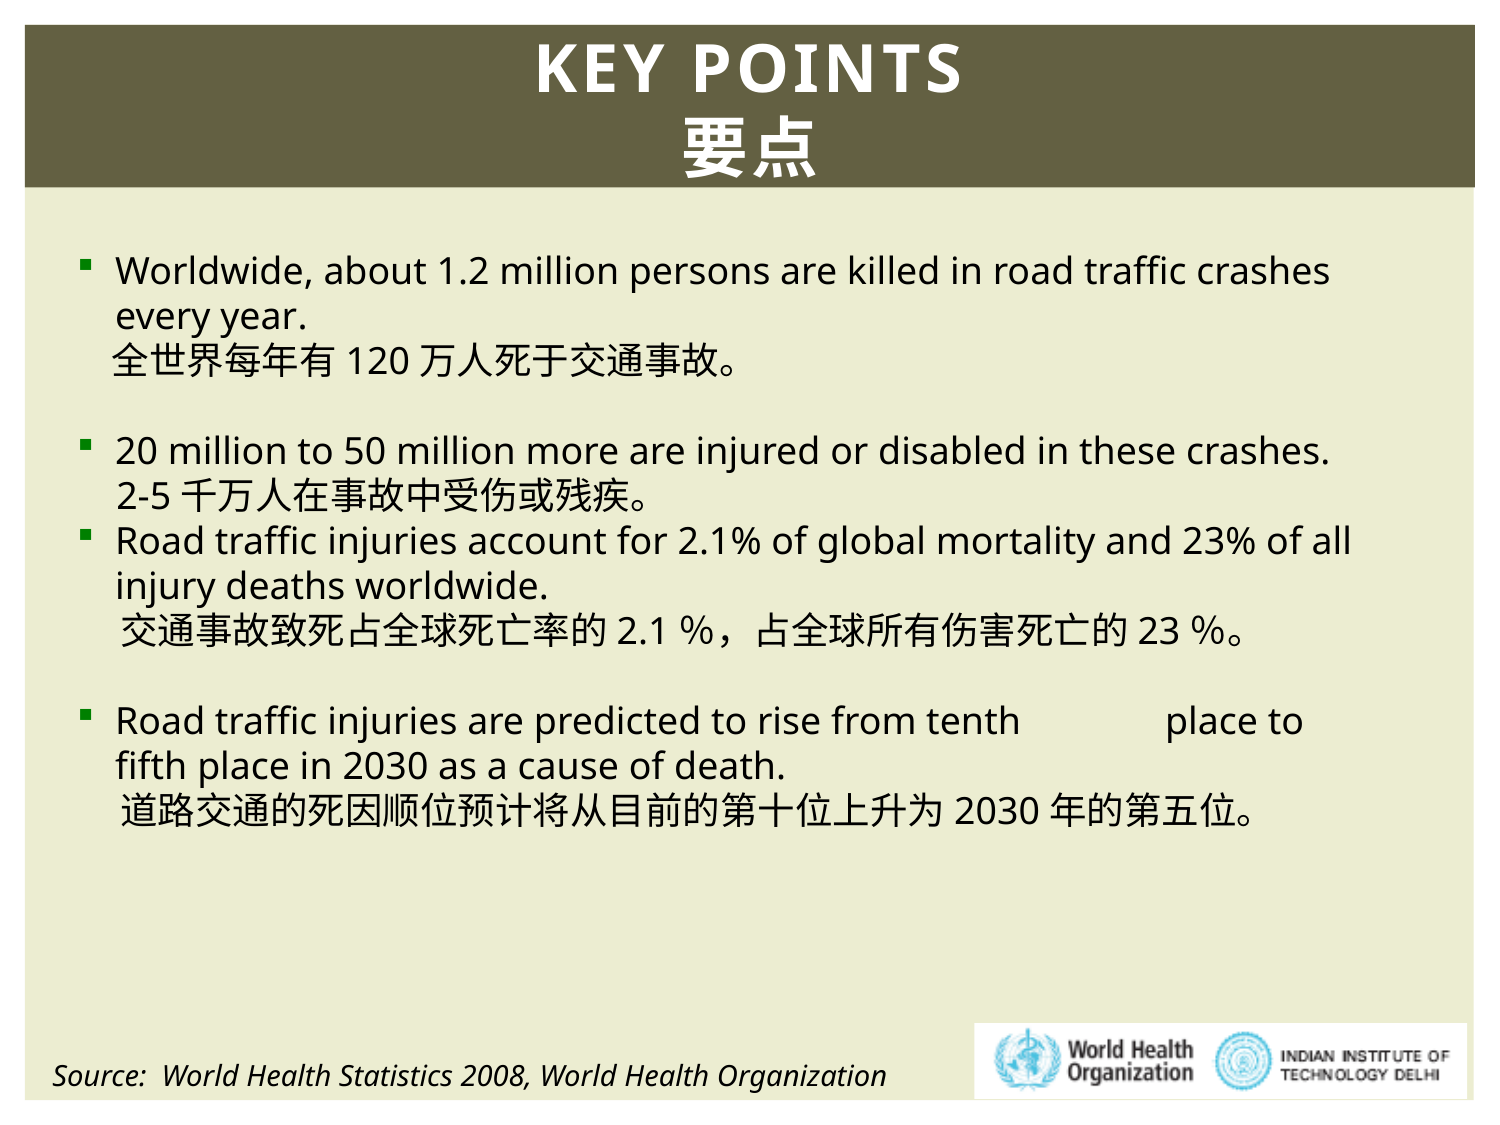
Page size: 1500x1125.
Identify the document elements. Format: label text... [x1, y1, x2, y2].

text_box Source: World Health Statistics 2008, World Health Organization [37, 1049, 950, 1100]
text_box Worldwide, about 1.2 million persons are killed in road traffic crashes every year. 全世界每年有120万人死于交通事故。 20 million to 50 million more are injured or disabled in these crashes. 2-5千万人在事故中受伤或残疾。 Road traffic injuries account for 2.1% of global mortality and 23% of all injury deaths worldwide. 交通事故致死占全球死亡率的2.1％，占全球所有伤害死亡的23％。 Road traffic injuries are predicted to rise from tenth place to fifth place in 2030 as a cause of death. 道路交通的死因顺位预计将从目前的第十位上升为2030年的第五位。 [62, 239, 1375, 840]
picture [974, 1022, 1468, 1099]
title Key Points 要点 [24, 24, 1475, 188]
